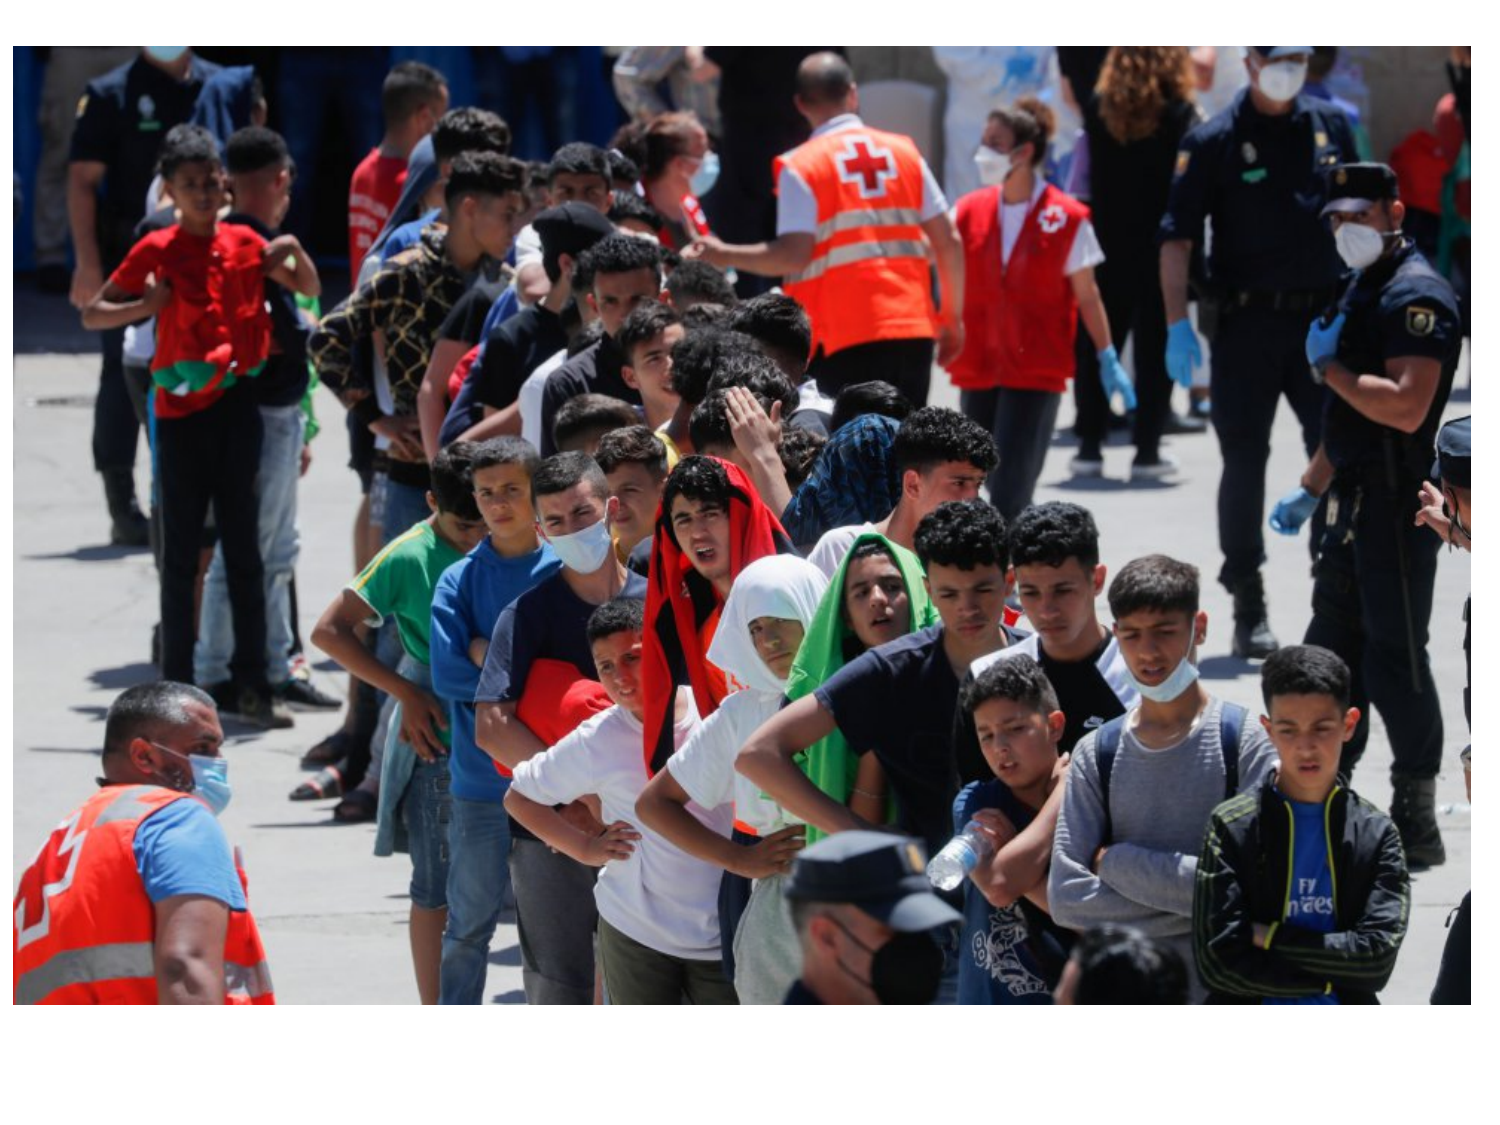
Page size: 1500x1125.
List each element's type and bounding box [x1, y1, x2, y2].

list [13, 45, 1471, 1006]
